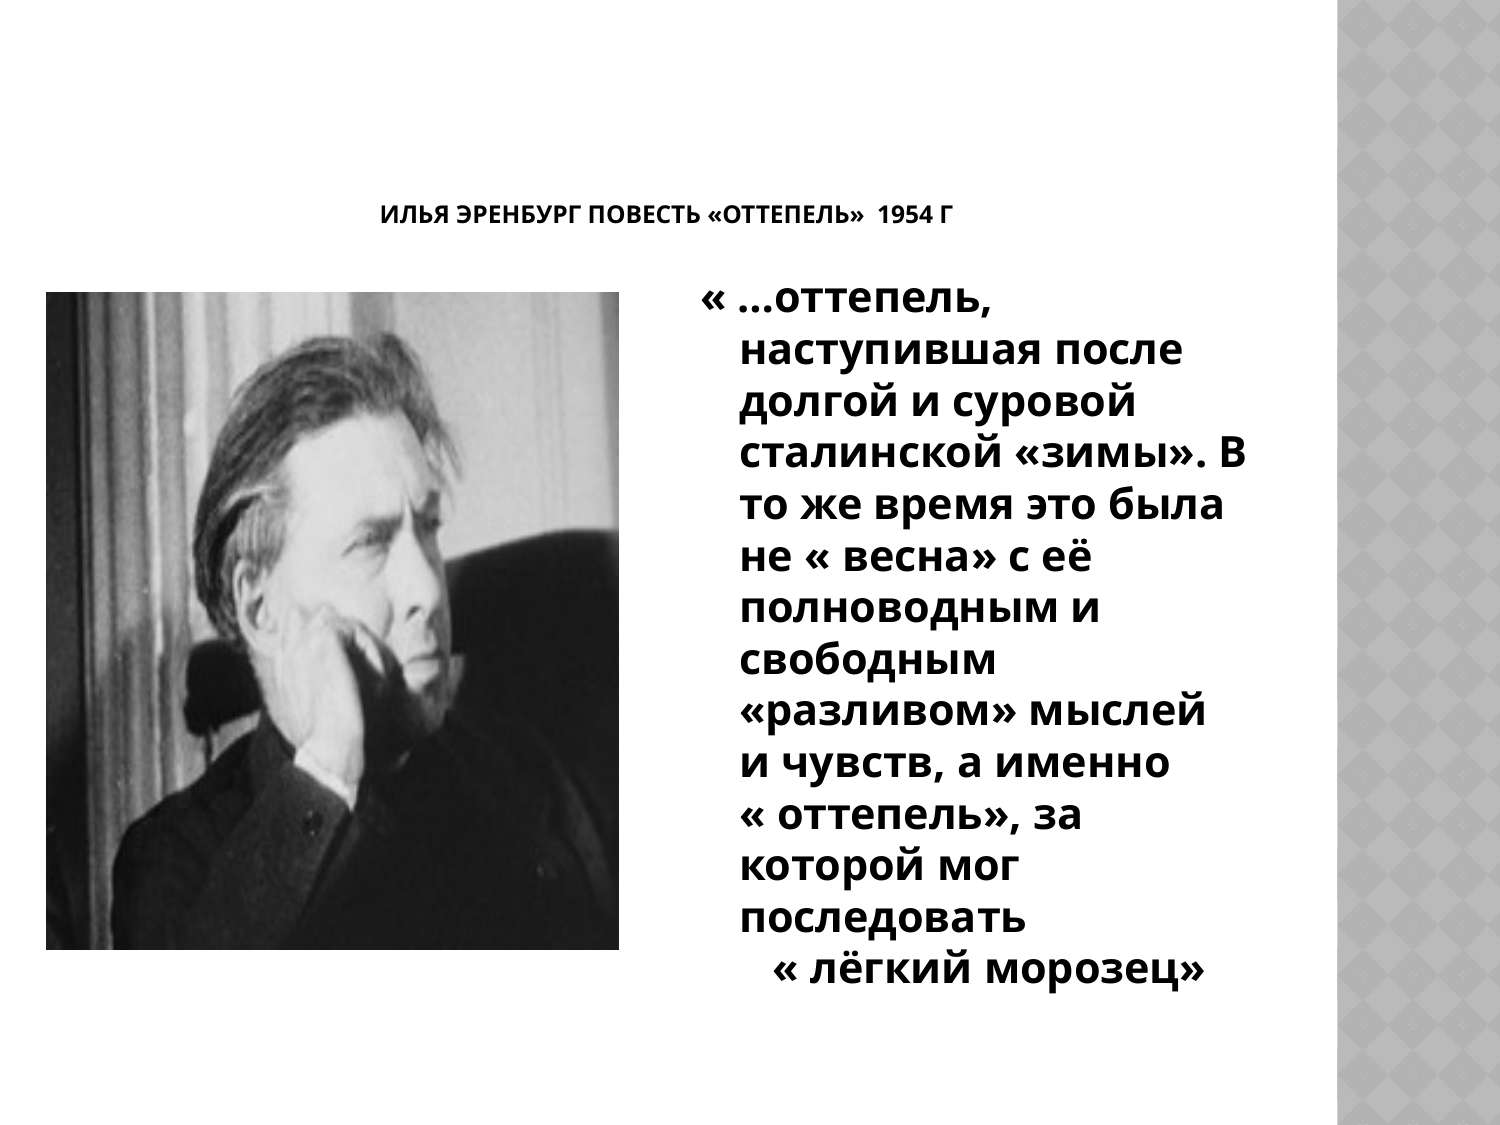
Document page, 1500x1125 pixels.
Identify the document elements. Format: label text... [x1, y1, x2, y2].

title Илья Эренбург повесть «Оттепель» 1954 г [70, 46, 1263, 258]
list « …оттепель, наступившая после долгой и суровой сталинской «зимы». В то же время это была не « весна» с её полноводным и свободным «разливом» мыслей и чувств, а именно « оттепель», за которой мог последовать « лёгкий морозец» [685, 262, 1263, 1005]
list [46, 292, 620, 950]
